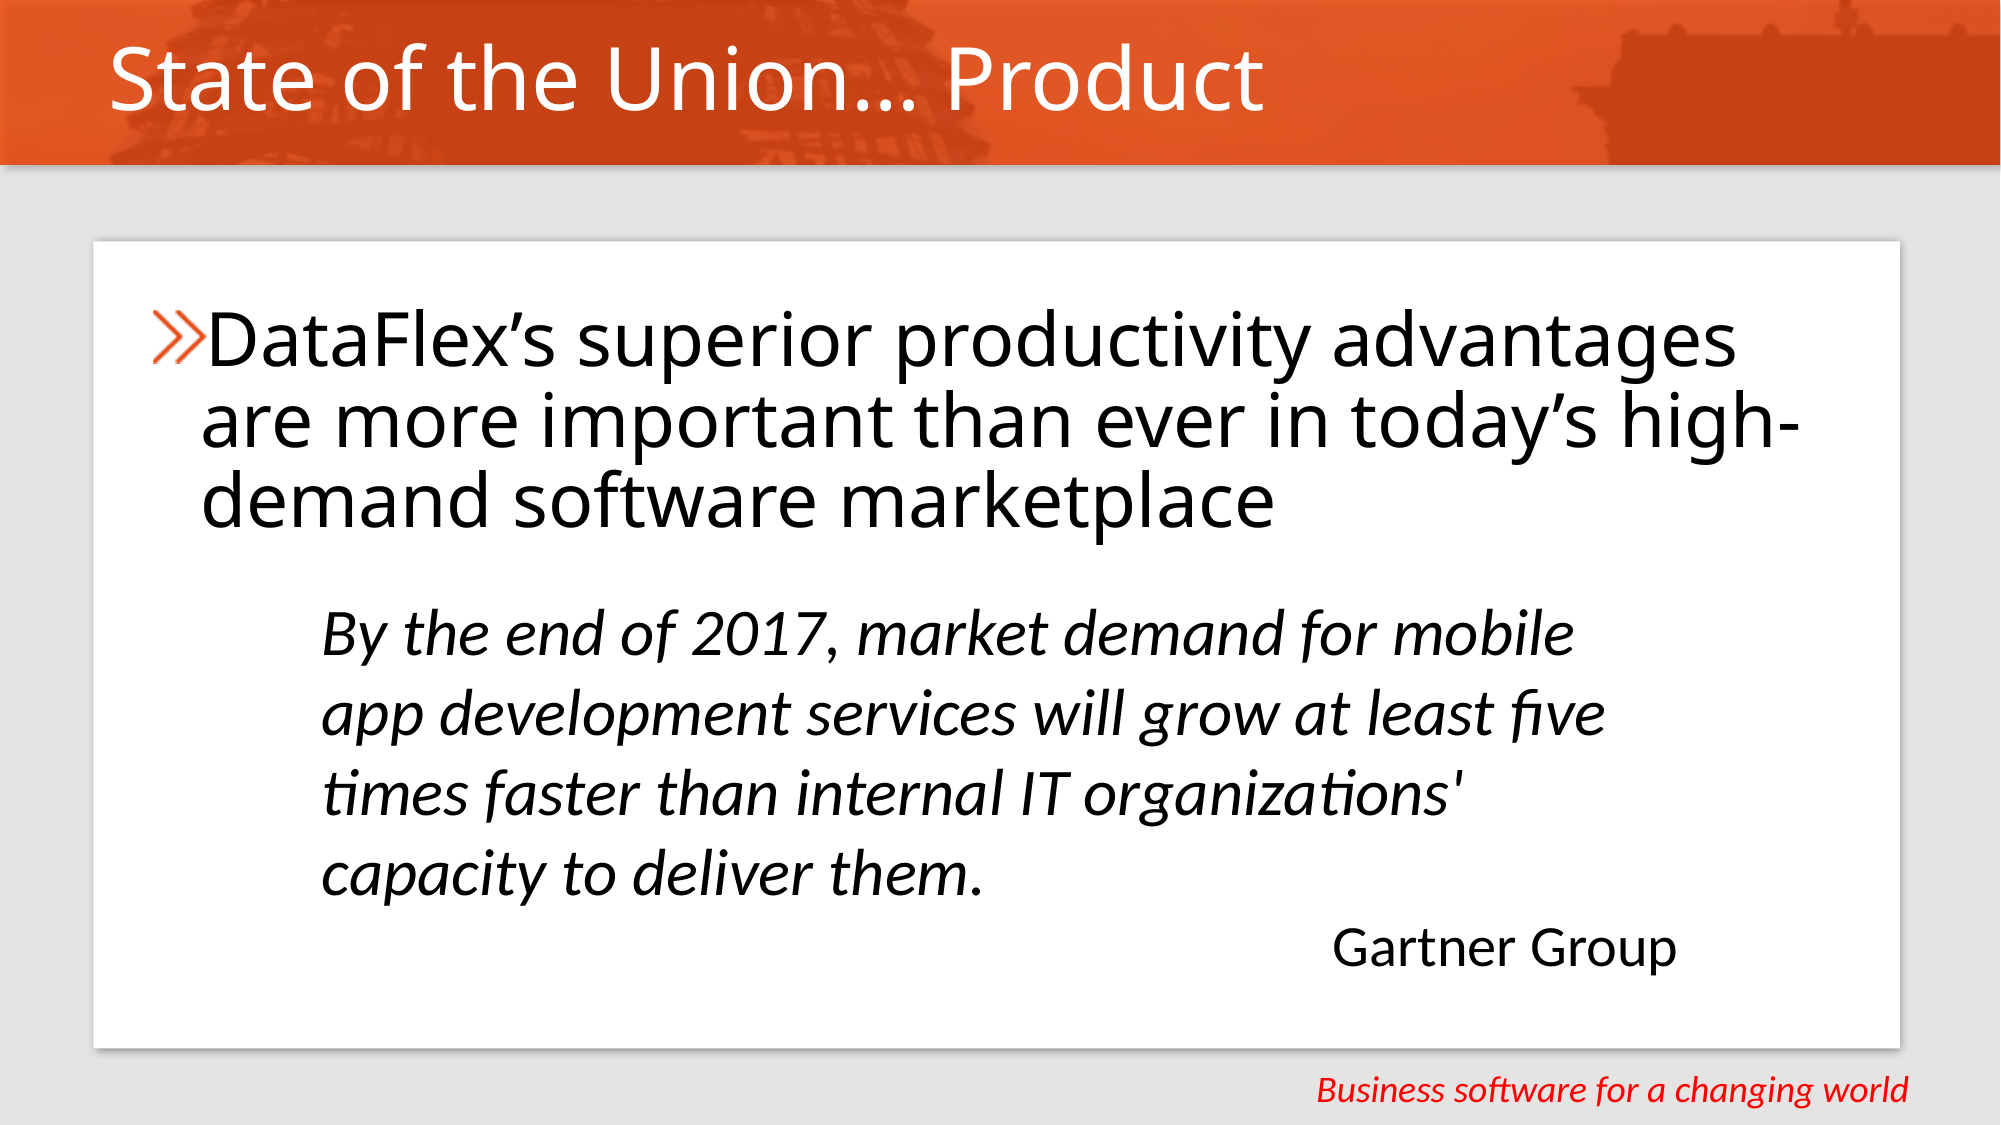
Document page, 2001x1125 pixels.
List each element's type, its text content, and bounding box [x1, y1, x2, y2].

list DataFlex’s superior productivity advantages are more important than ever in today’s high-demand software marketplace [93, 241, 1900, 1049]
text_box By the end of 2017, market demand for mobile app development services will grow at least five times faster than internal IT organizations' capacity to deliver them. Gartner Group [307, 581, 1693, 986]
picture [153, 310, 206, 364]
title State of the Union… Product [93, 0, 1900, 165]
